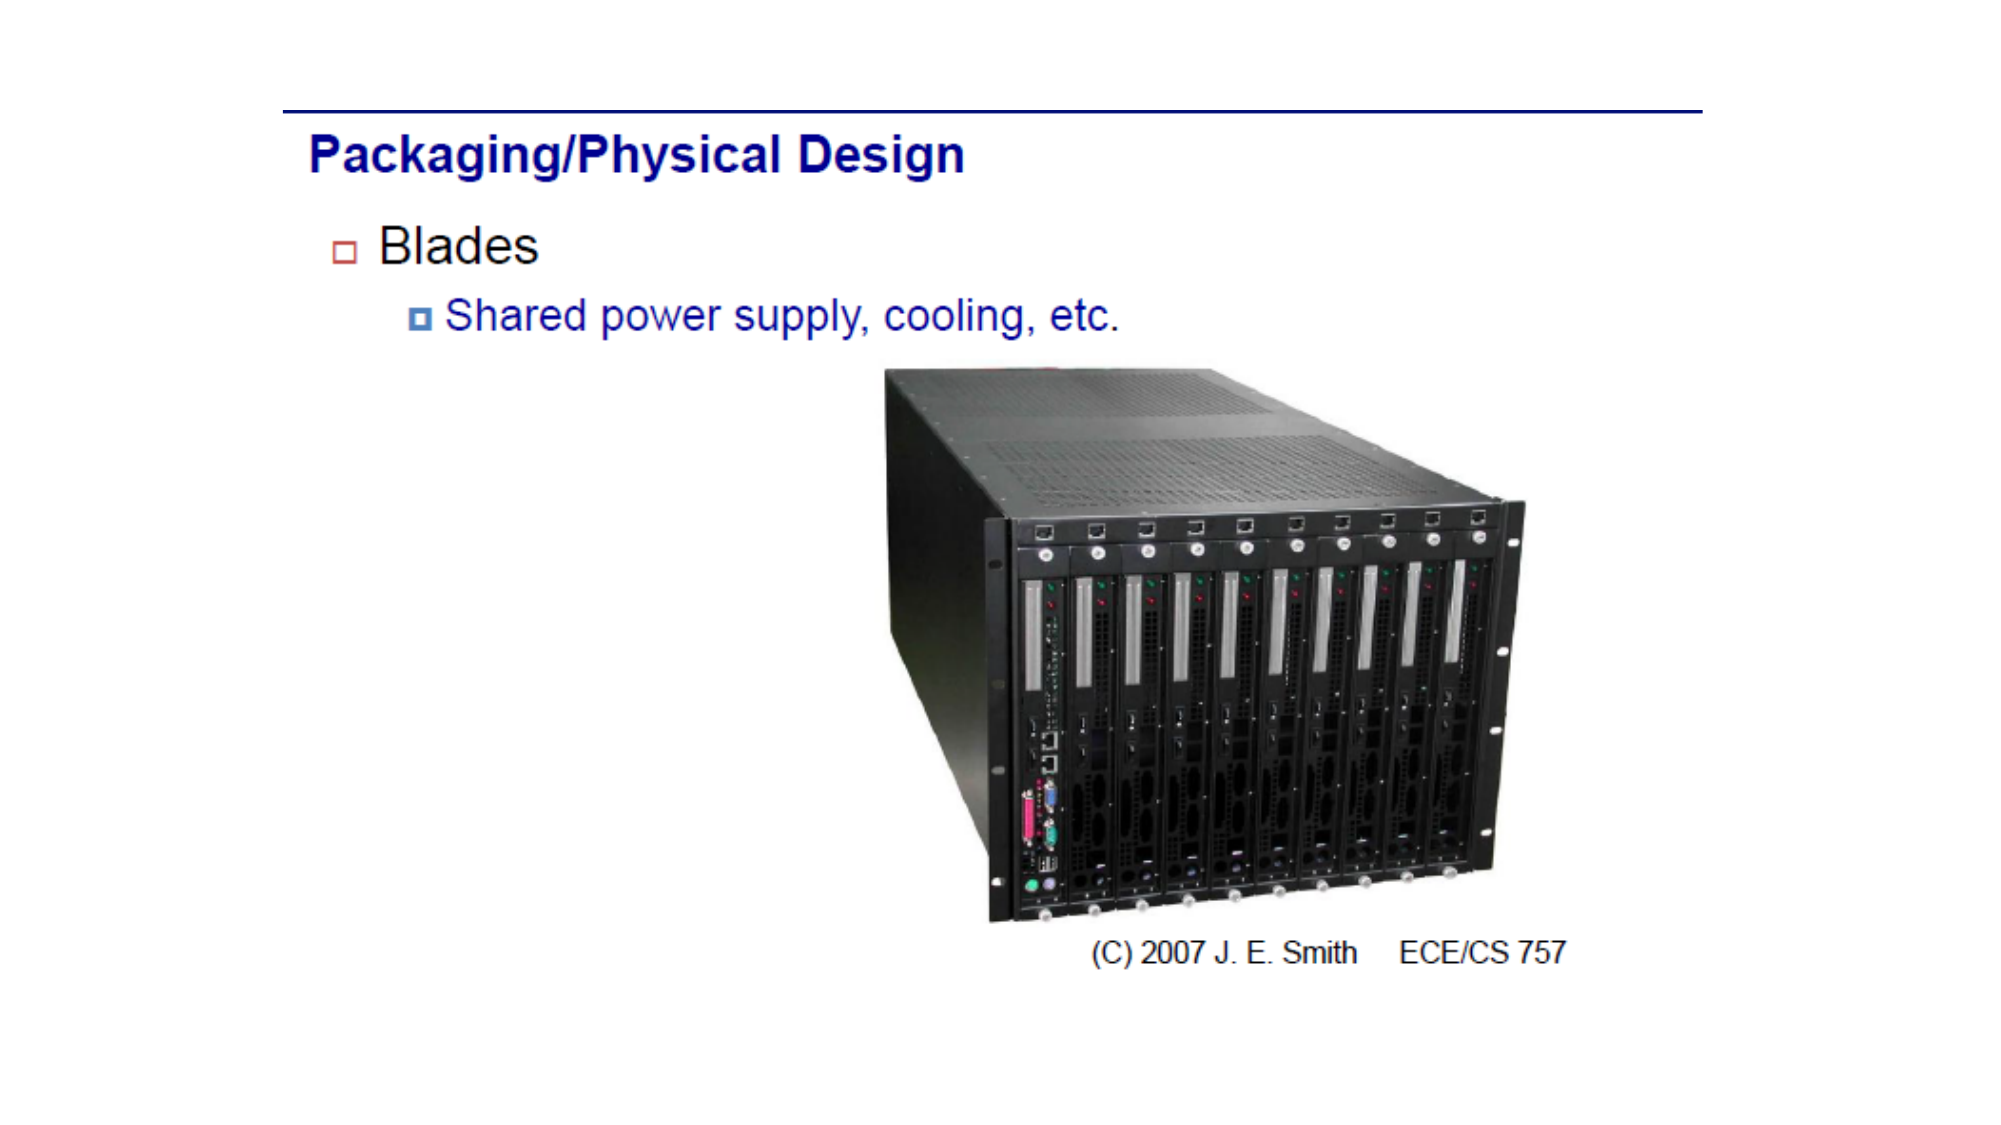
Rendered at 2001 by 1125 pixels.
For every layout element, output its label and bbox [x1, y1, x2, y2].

picture [282, 110, 1703, 1000]
